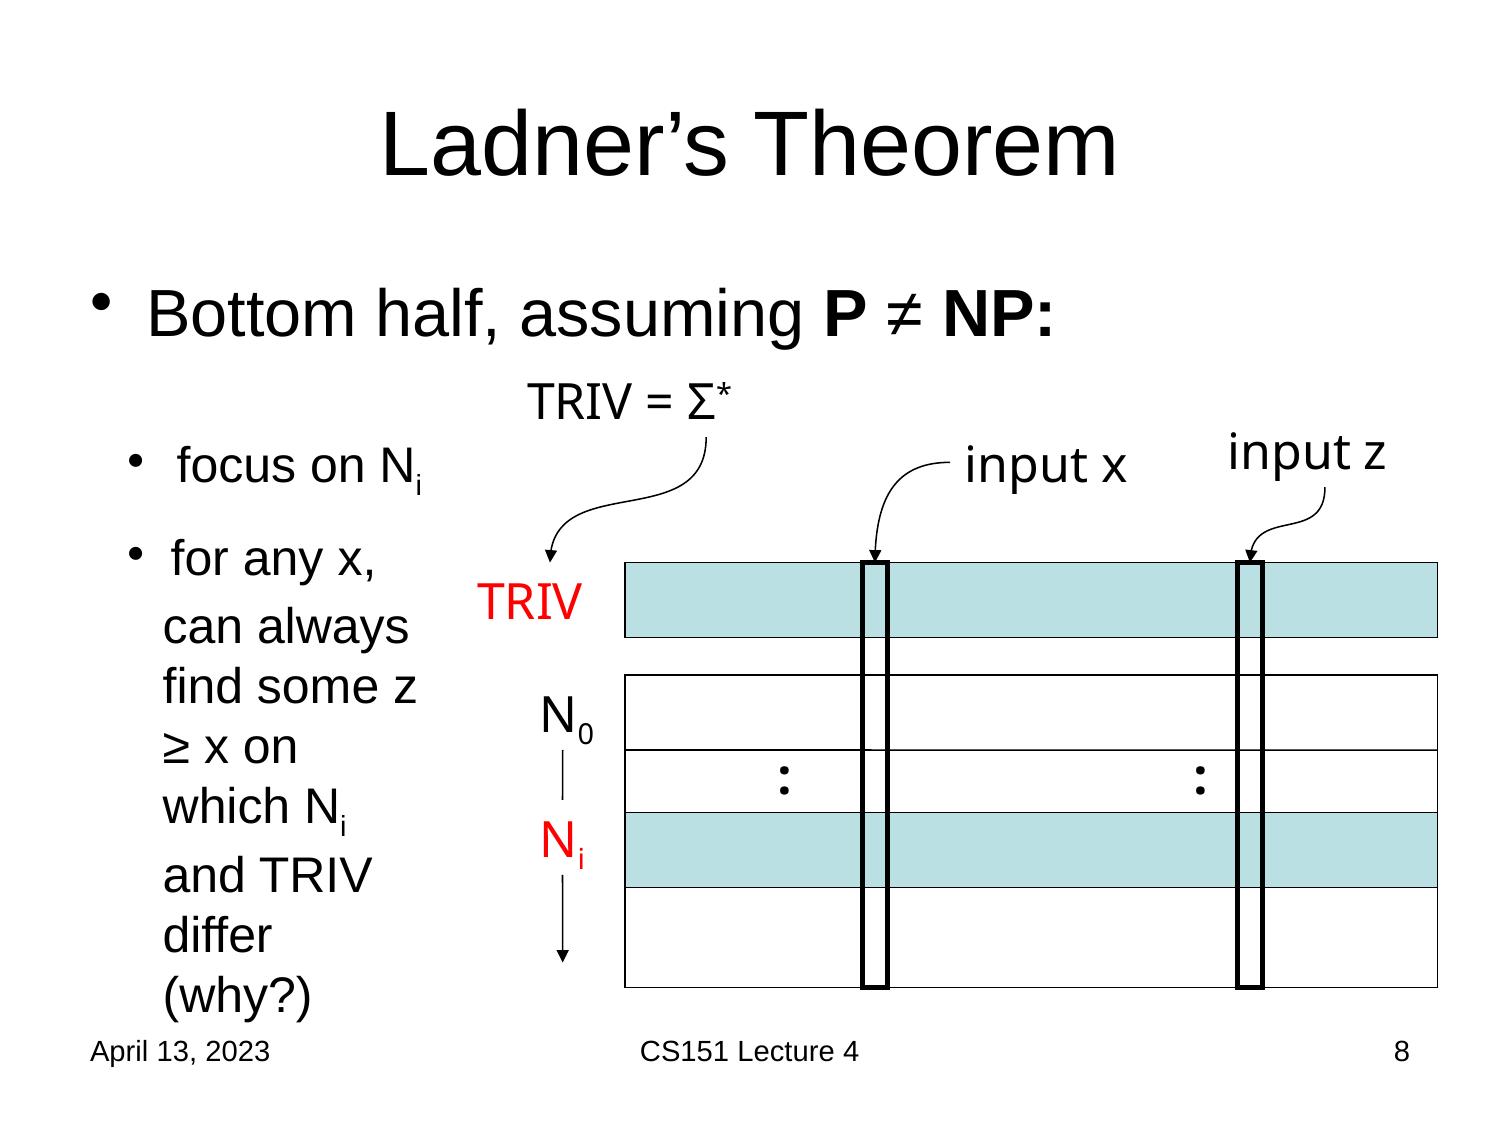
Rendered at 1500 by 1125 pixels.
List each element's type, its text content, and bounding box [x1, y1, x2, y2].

text_box [888, 751, 1178, 812]
text_box [1275, 751, 1438, 812]
text_box [888, 562, 1237, 638]
text_box [888, 812, 1237, 888]
text_box [700, 674, 862, 750]
text_box [624, 888, 862, 988]
text_box N0 [525, 674, 700, 758]
text_box [1263, 562, 1438, 638]
title Ladner’s Theorem [75, 45, 1425, 233]
text_box input x [949, 424, 1175, 500]
text_box [1263, 674, 1438, 750]
text_box : [1263, 737, 1275, 812]
slide_number 8 [1074, 1024, 1426, 1103]
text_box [874, 462, 951, 561]
text_box [1263, 888, 1438, 988]
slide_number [74, 1024, 426, 1103]
text_box [888, 888, 1237, 988]
text_box TRIV [462, 562, 638, 638]
text_box [862, 562, 888, 988]
footer CS151 Lecture 4 [512, 1024, 988, 1103]
text_box [1263, 812, 1438, 888]
text_box : [1178, 737, 1237, 812]
text_box [1237, 562, 1263, 988]
text_box [624, 812, 862, 888]
text_box : [762, 737, 859, 812]
text_box Ni [525, 799, 700, 883]
text_box [624, 751, 762, 812]
text_box [556, 874, 569, 963]
text_box input z [1212, 412, 1438, 488]
text_box TRIV = Σ* [512, 362, 900, 438]
text_box focus on Ni for any x, can always find some z ≥ x on which Ni and TRIV differ (why?) [112, 425, 438, 1030]
text_box [888, 674, 1237, 750]
list Bottom half, assuming P ≠ NP: [75, 262, 1425, 1005]
text_box [638, 562, 862, 638]
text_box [1250, 485, 1324, 562]
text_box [565, 421, 691, 579]
